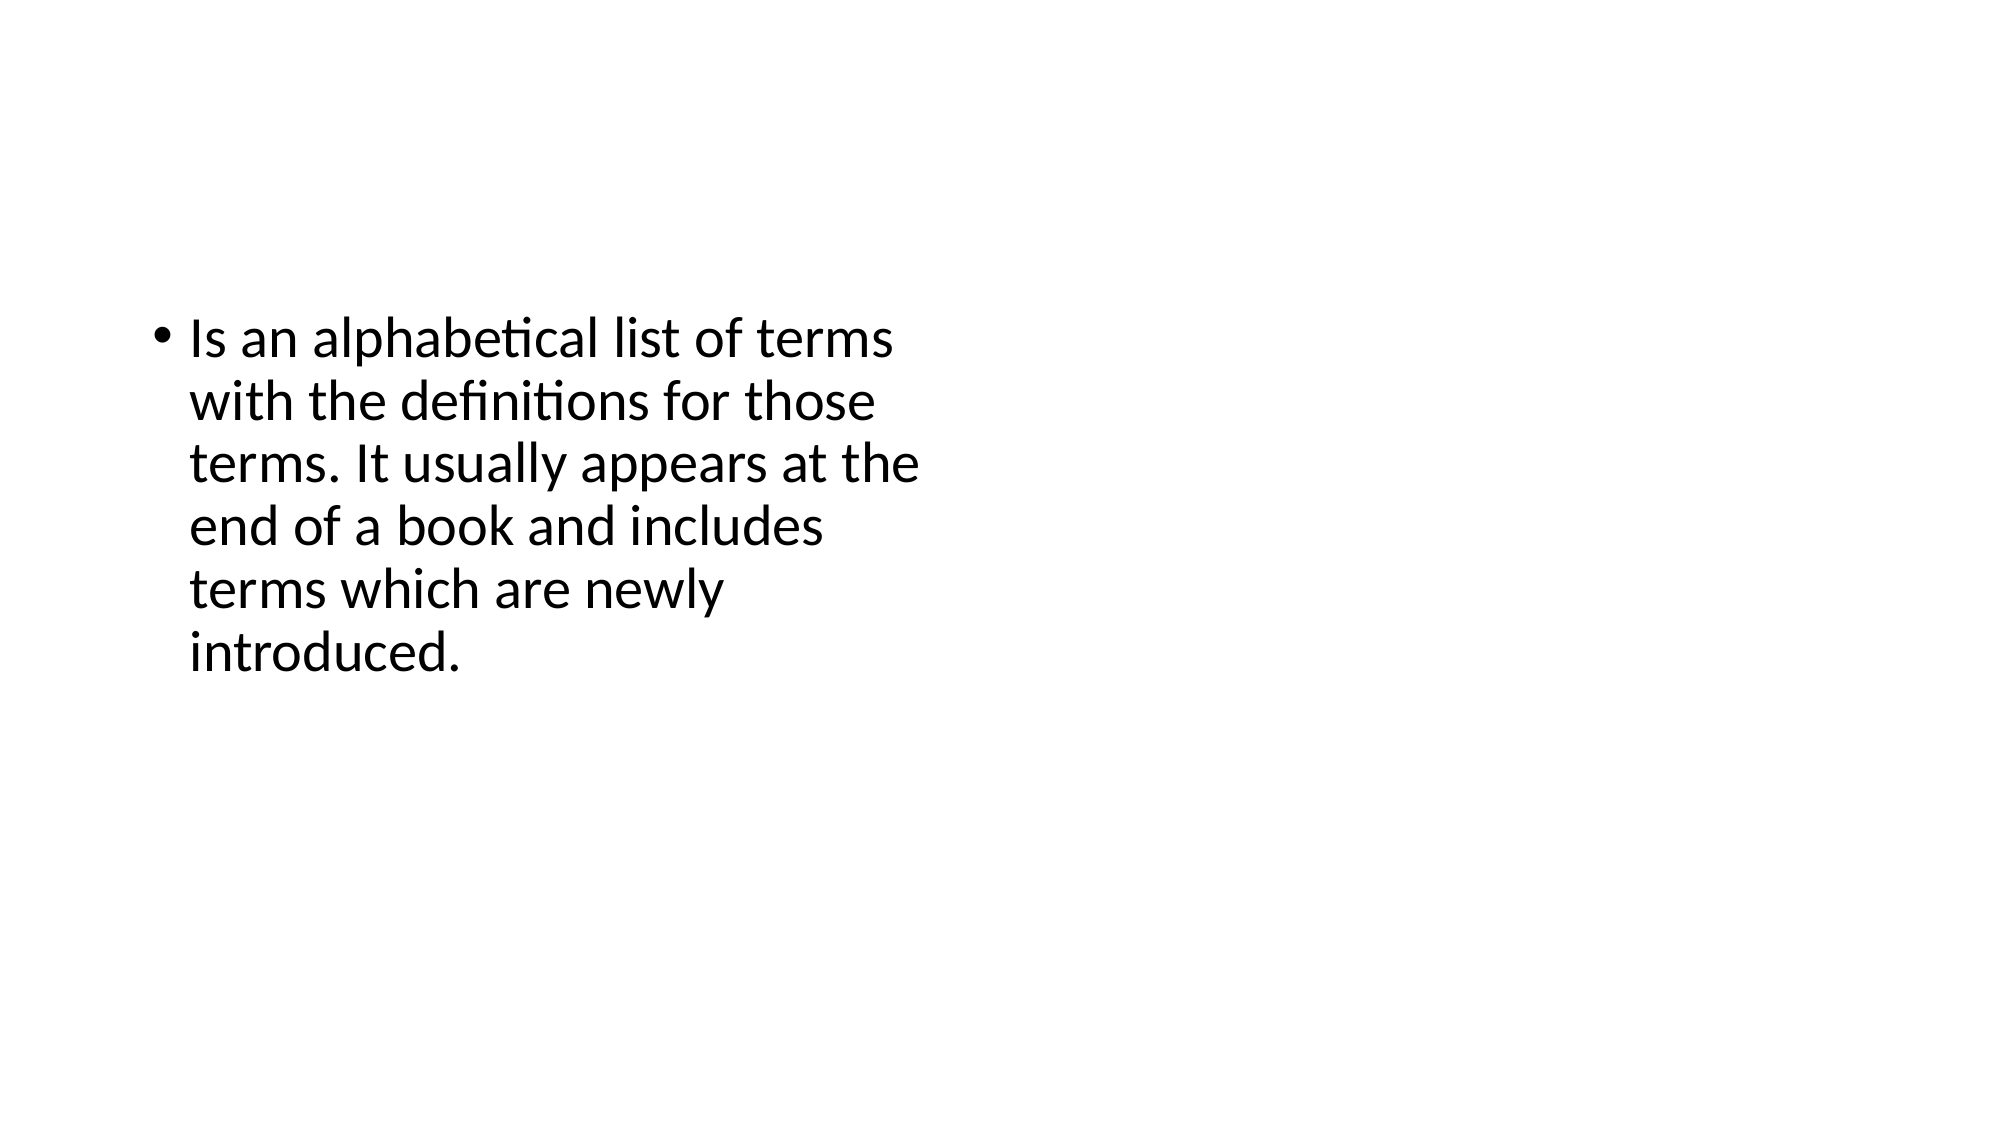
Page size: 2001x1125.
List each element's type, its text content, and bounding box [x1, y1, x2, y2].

list Is an alphabetical list of terms with the definitions for those terms. It usually appears at the end of a book and includes terms which are newly introduced. [137, 299, 988, 1014]
